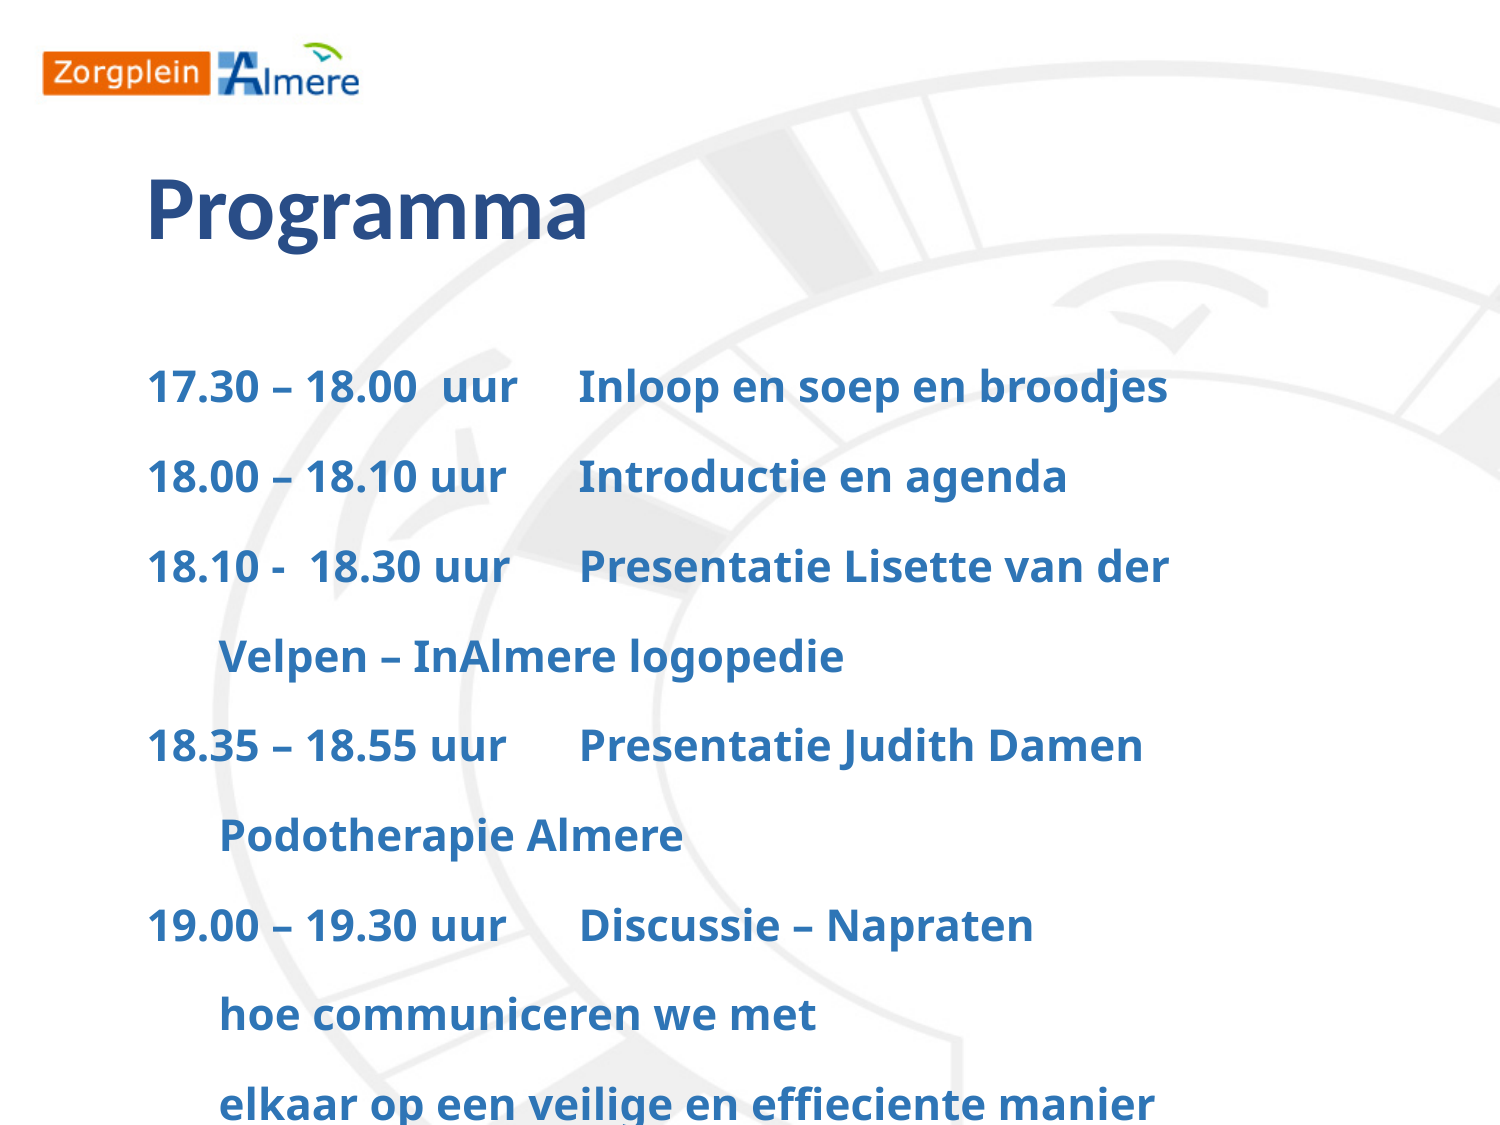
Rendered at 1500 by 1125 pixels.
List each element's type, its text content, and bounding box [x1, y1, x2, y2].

text_box 17.30 – 18.00 uur Inloop en soep en broodjes 18.00 – 18.10 uur Introductie en agenda 18.10 - 18.30 uur Presentatie Lisette van der Velpen – InAlmere logopedie 18.35 – 18.55 uur Presentatie Judith Damen Podotherapie Almere 19.00 – 19.30 uur Discussie – Napraten hoe communiceren we met elkaar op een veilige en effieciente manier [131, 314, 1397, 1125]
text_box Programma [131, 153, 1397, 295]
picture [0, 0, 1500, 1125]
